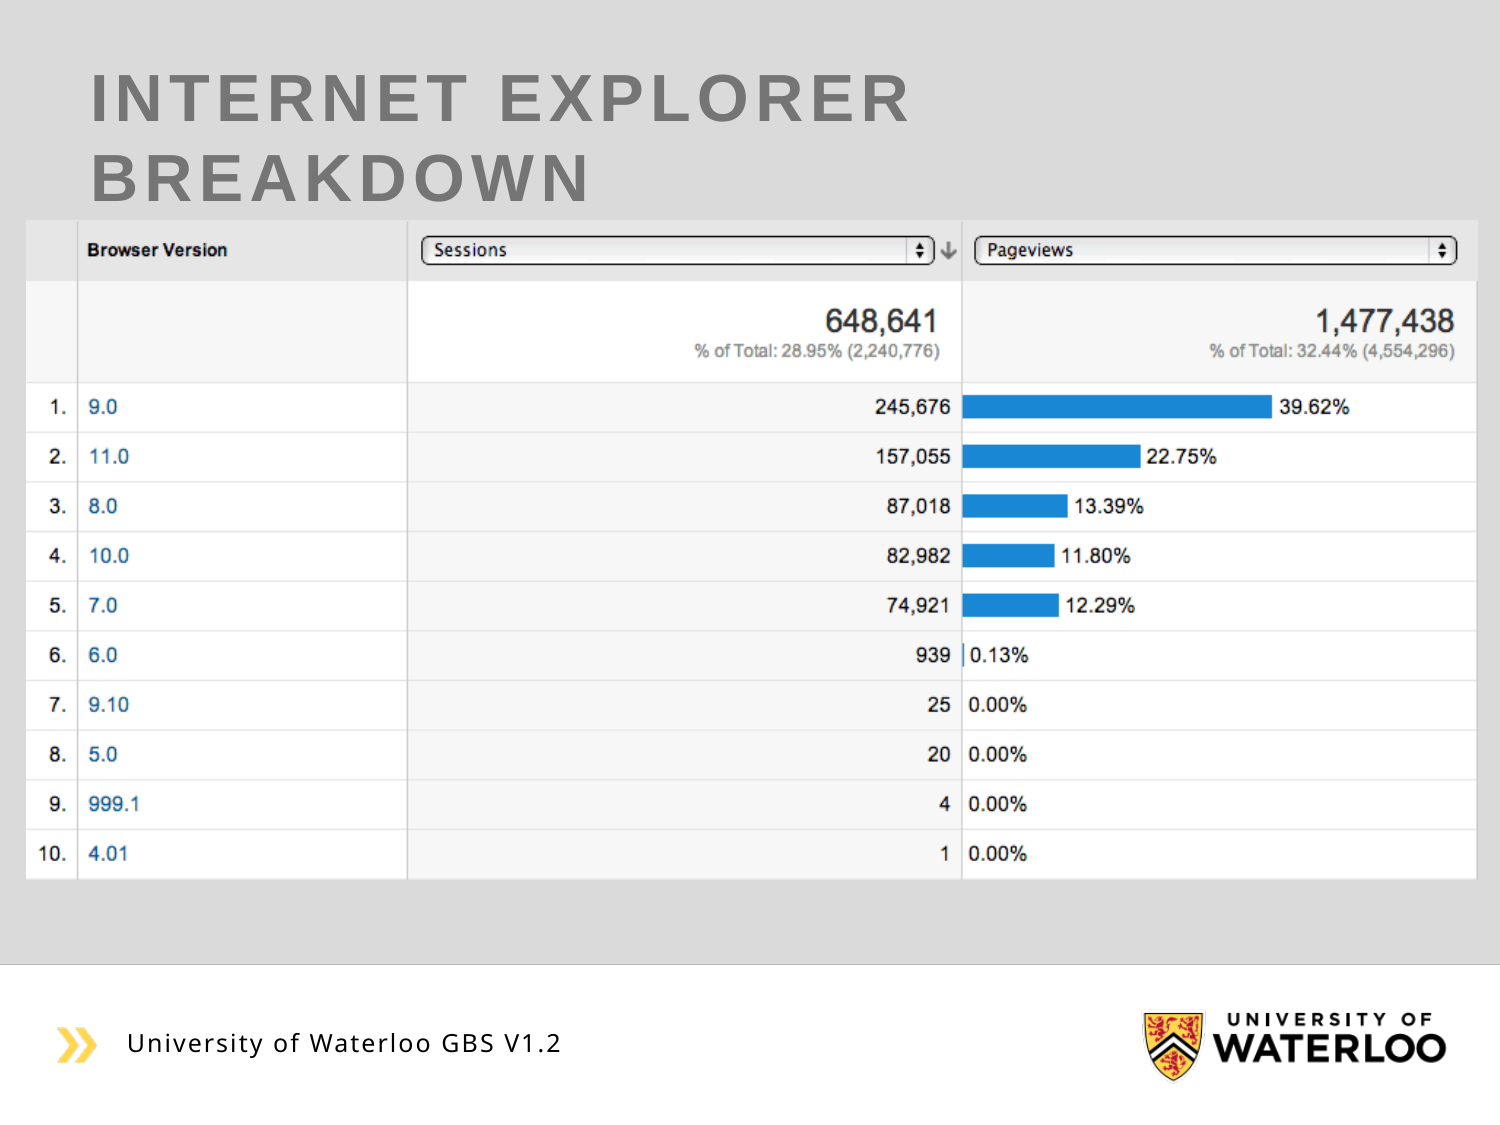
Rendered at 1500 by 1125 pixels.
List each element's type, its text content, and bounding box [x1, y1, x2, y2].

picture [26, 220, 1478, 881]
footer University of Waterloo GBS V1.2 [111, 1012, 1014, 1073]
title Internet explorer breakdown [75, 47, 1425, 219]
